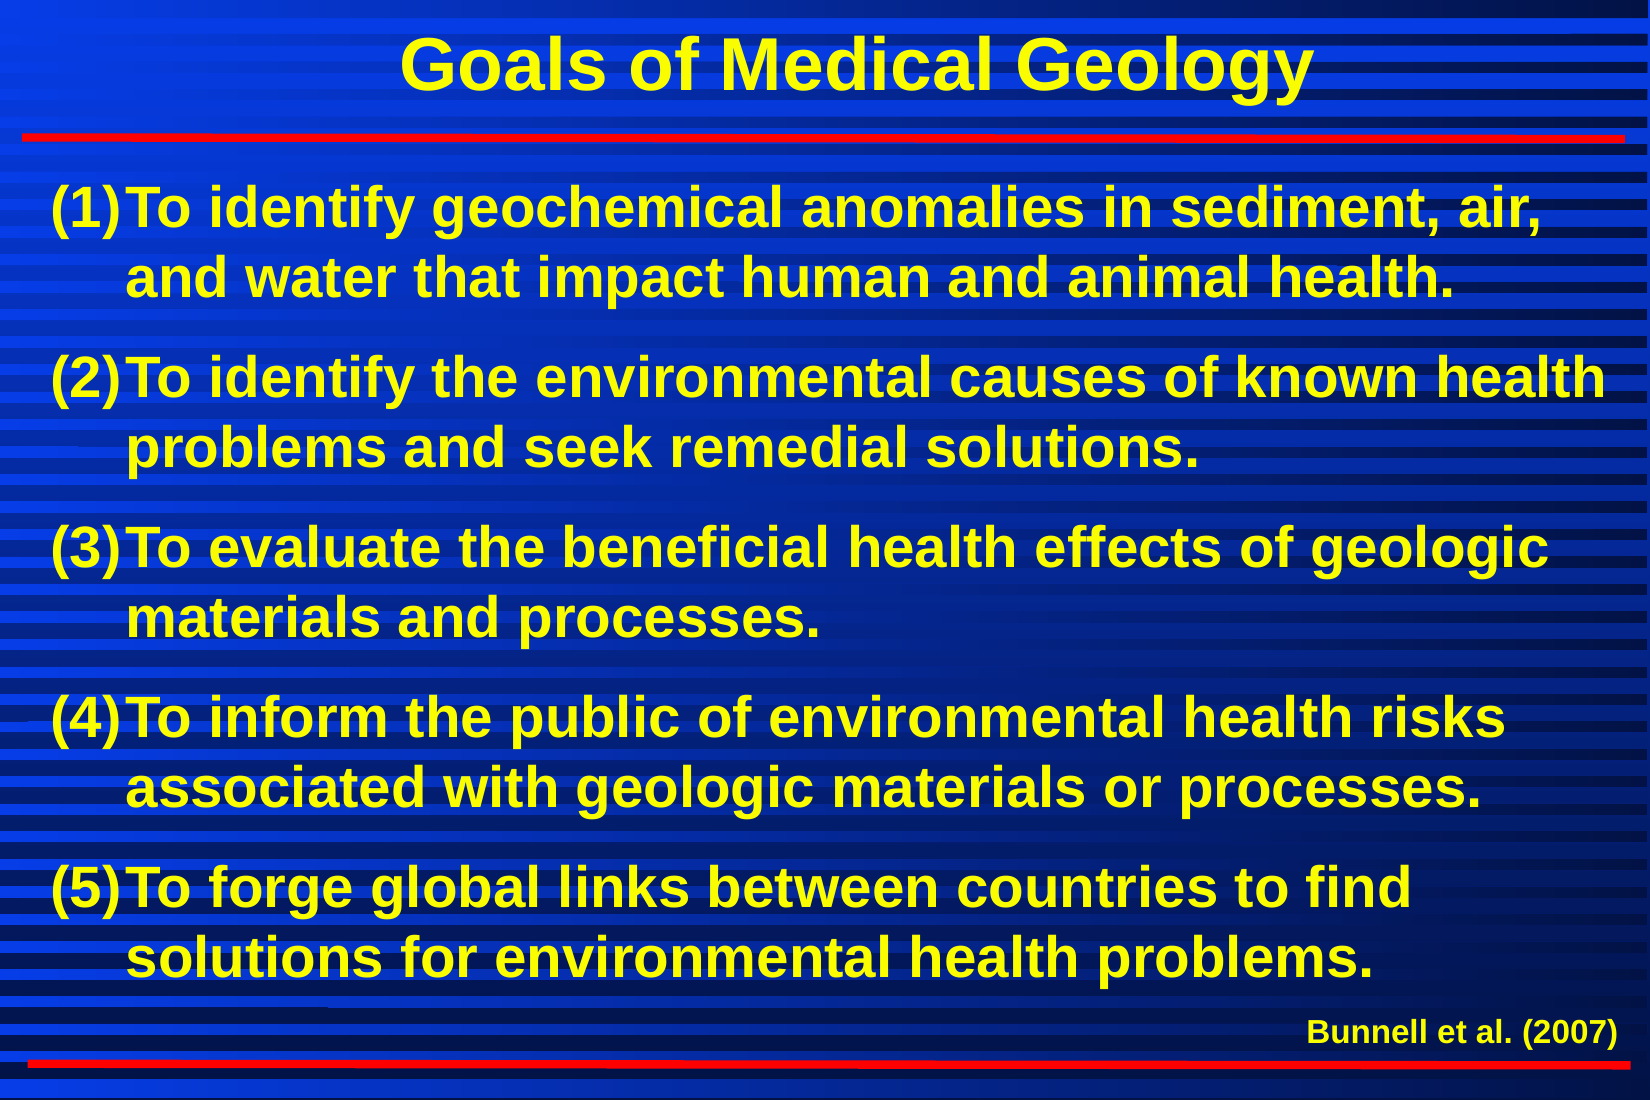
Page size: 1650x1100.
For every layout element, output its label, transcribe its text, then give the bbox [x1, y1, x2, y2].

text_box Bunnell et al. (2007) [1291, 1003, 1643, 1058]
title Goals of Medical Geology [82, 8, 1633, 111]
text_box To identify geochemical anomalies in sediment, air, and water that impact human and animal health. To identify the environmental causes of known health problems and seek remedial solutions. To evaluate the beneficial health effects of geologic materials and processes. To inform the public of environmental health risks associated with geologic materials or processes. To forge global links between countries to find solutions for environmental health problems. [35, 162, 1640, 997]
